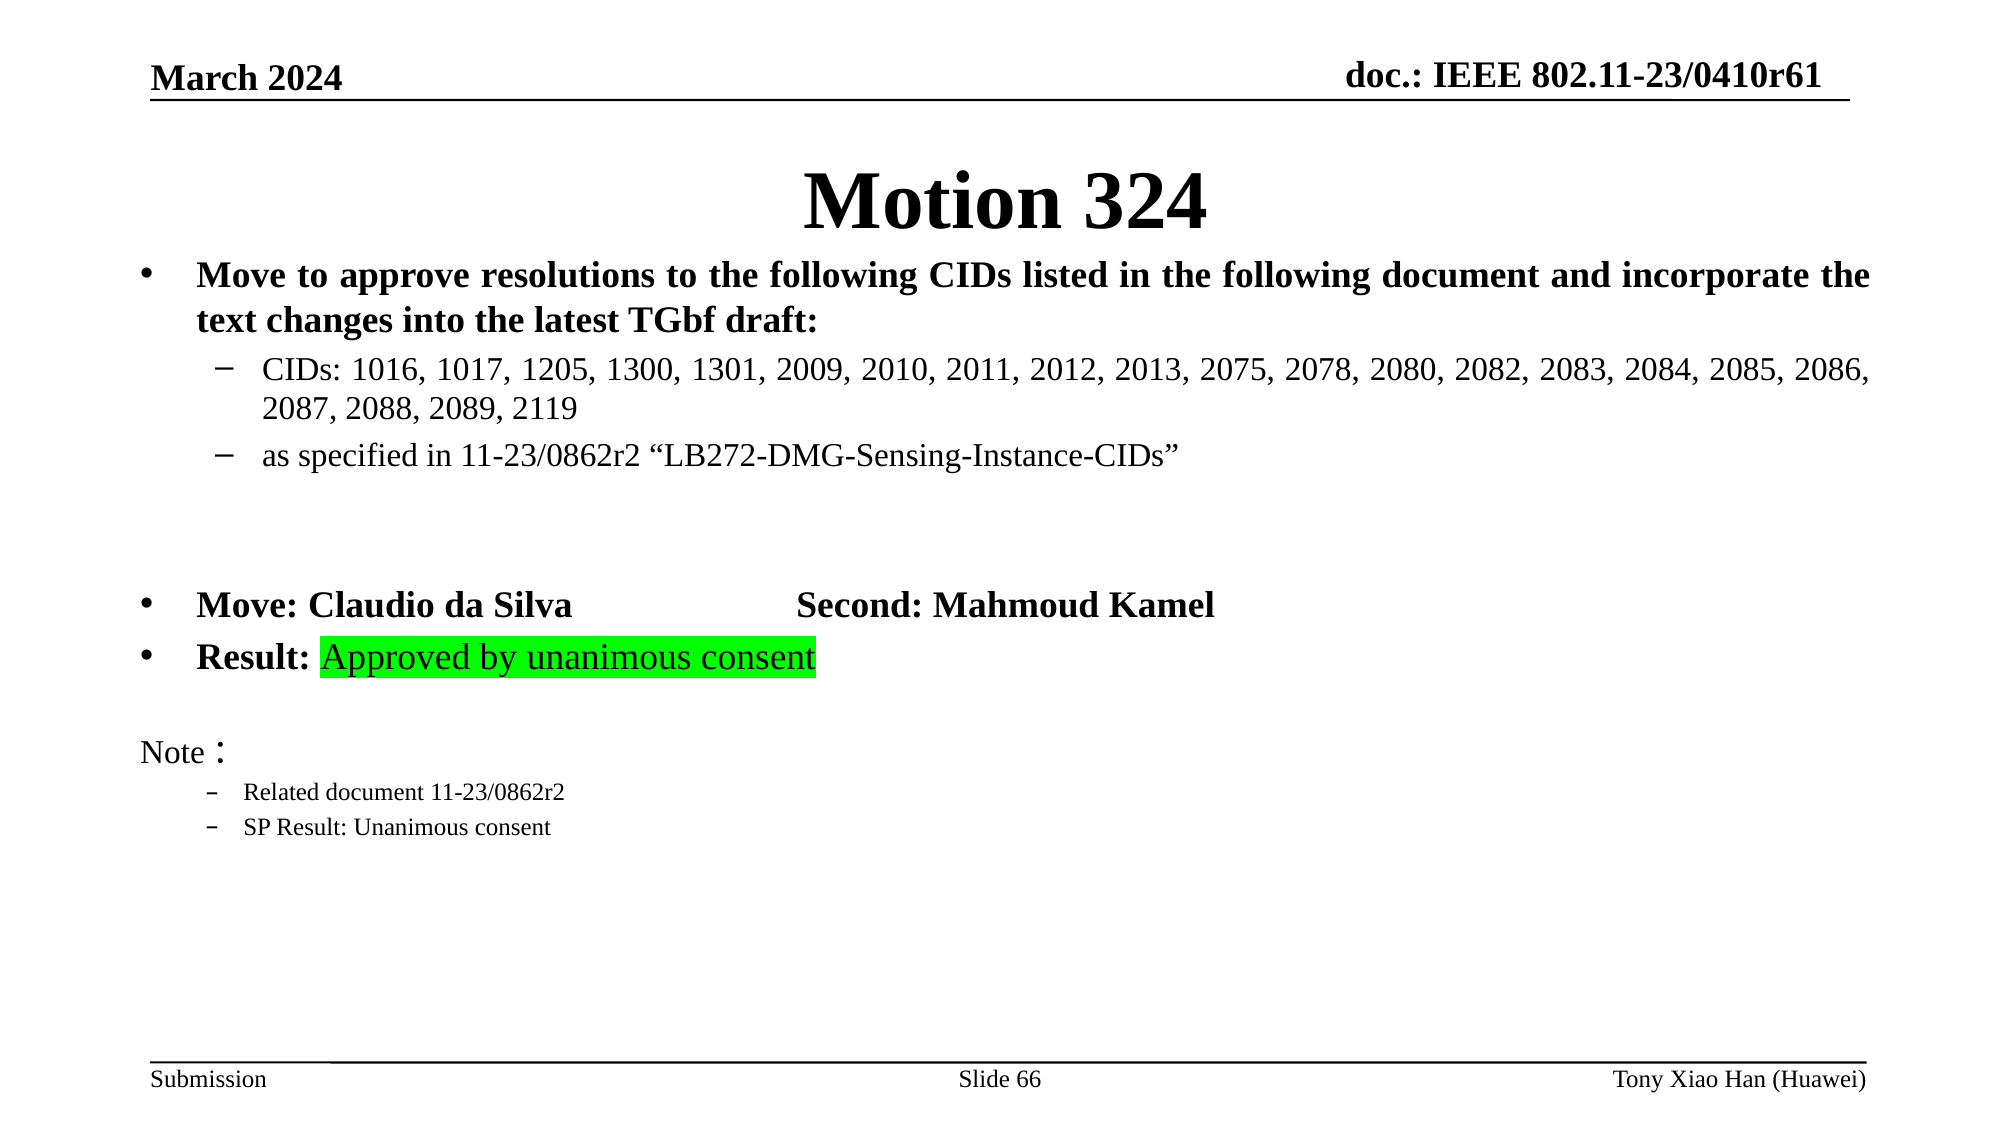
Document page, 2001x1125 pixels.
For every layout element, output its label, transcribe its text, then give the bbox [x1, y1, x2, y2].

text_box Move to approve resolutions to the following CIDs listed in the following document and incorporate the text changes into the latest TGbf draft: CIDs: 1016, 1017, 1205, 1300, 1301, 2009, 2010, 2011, 2012, 2013, 2075, 2078, 2080, 2082, 2083, 2084, 2085, 2086, 2087, 2088, 2089, 2119 as specified in 11-23/0862r2 “LB272-DMG-Sensing-Instance-CIDs” Move: Claudio da Silva Second: Mahmoud Kamel Result: Approved by unanimous consent Note： Related document 11-23/0862r2 SP Result: Unanimous consent [125, 212, 1888, 900]
text_box Motion 324 [368, 137, 1644, 212]
